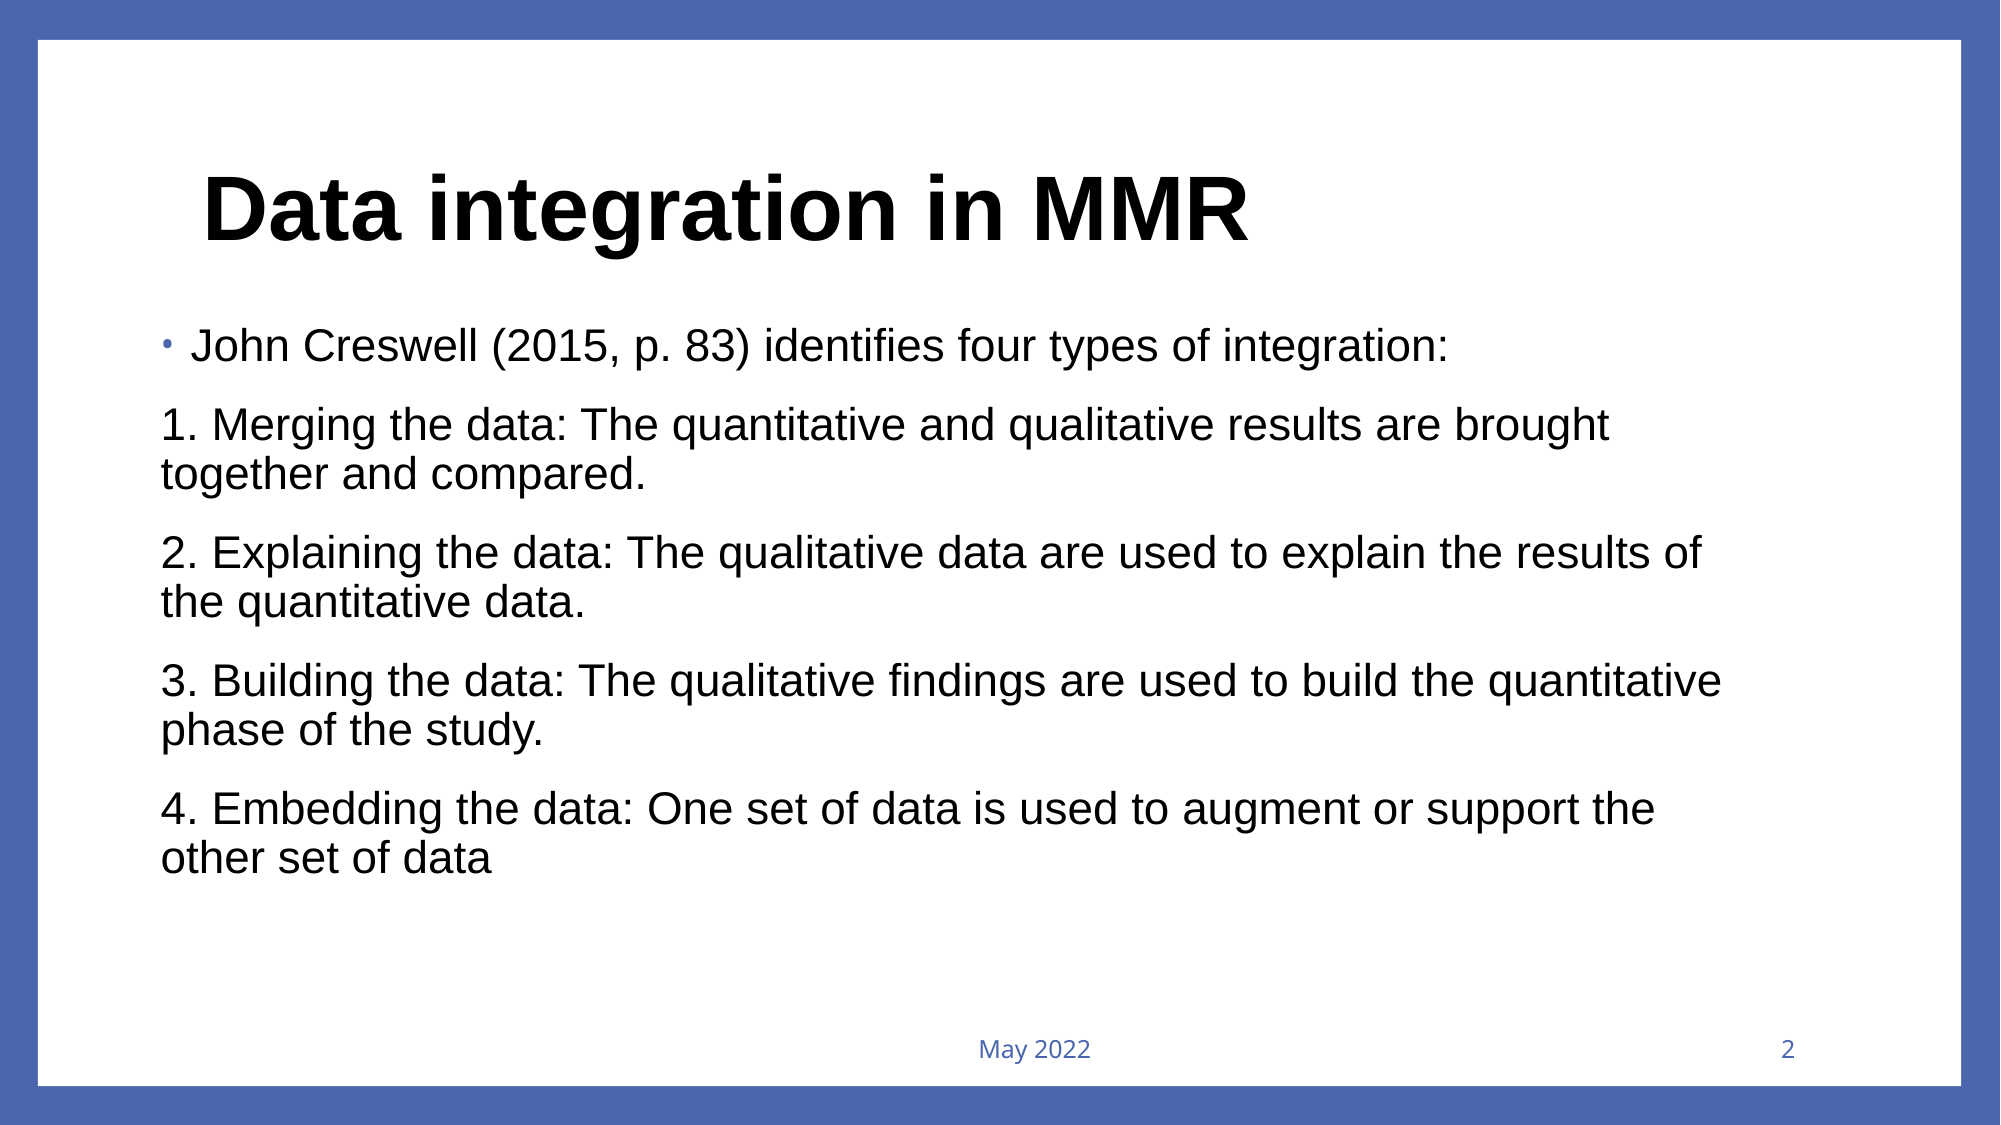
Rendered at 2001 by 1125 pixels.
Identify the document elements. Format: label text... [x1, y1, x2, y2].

footer May 2022 [647, 1020, 1422, 1081]
slide_number 2 [1530, 1020, 1811, 1081]
title Data integration in MMR [187, 99, 1808, 323]
list John Creswell (2015, p. 83) identifies four types of integration: 1. Merging the data: The quantitative and qualitative results are brought together and compared. 2. Explaining the data: The qualitative data are used to explain the results of the quantitative data. 3. Building the data: The qualitative findings are used to build the quantitative phase of the study. 4. Embedding the data: One set of data is used to augment or support the other set of data [138, 314, 1788, 998]
